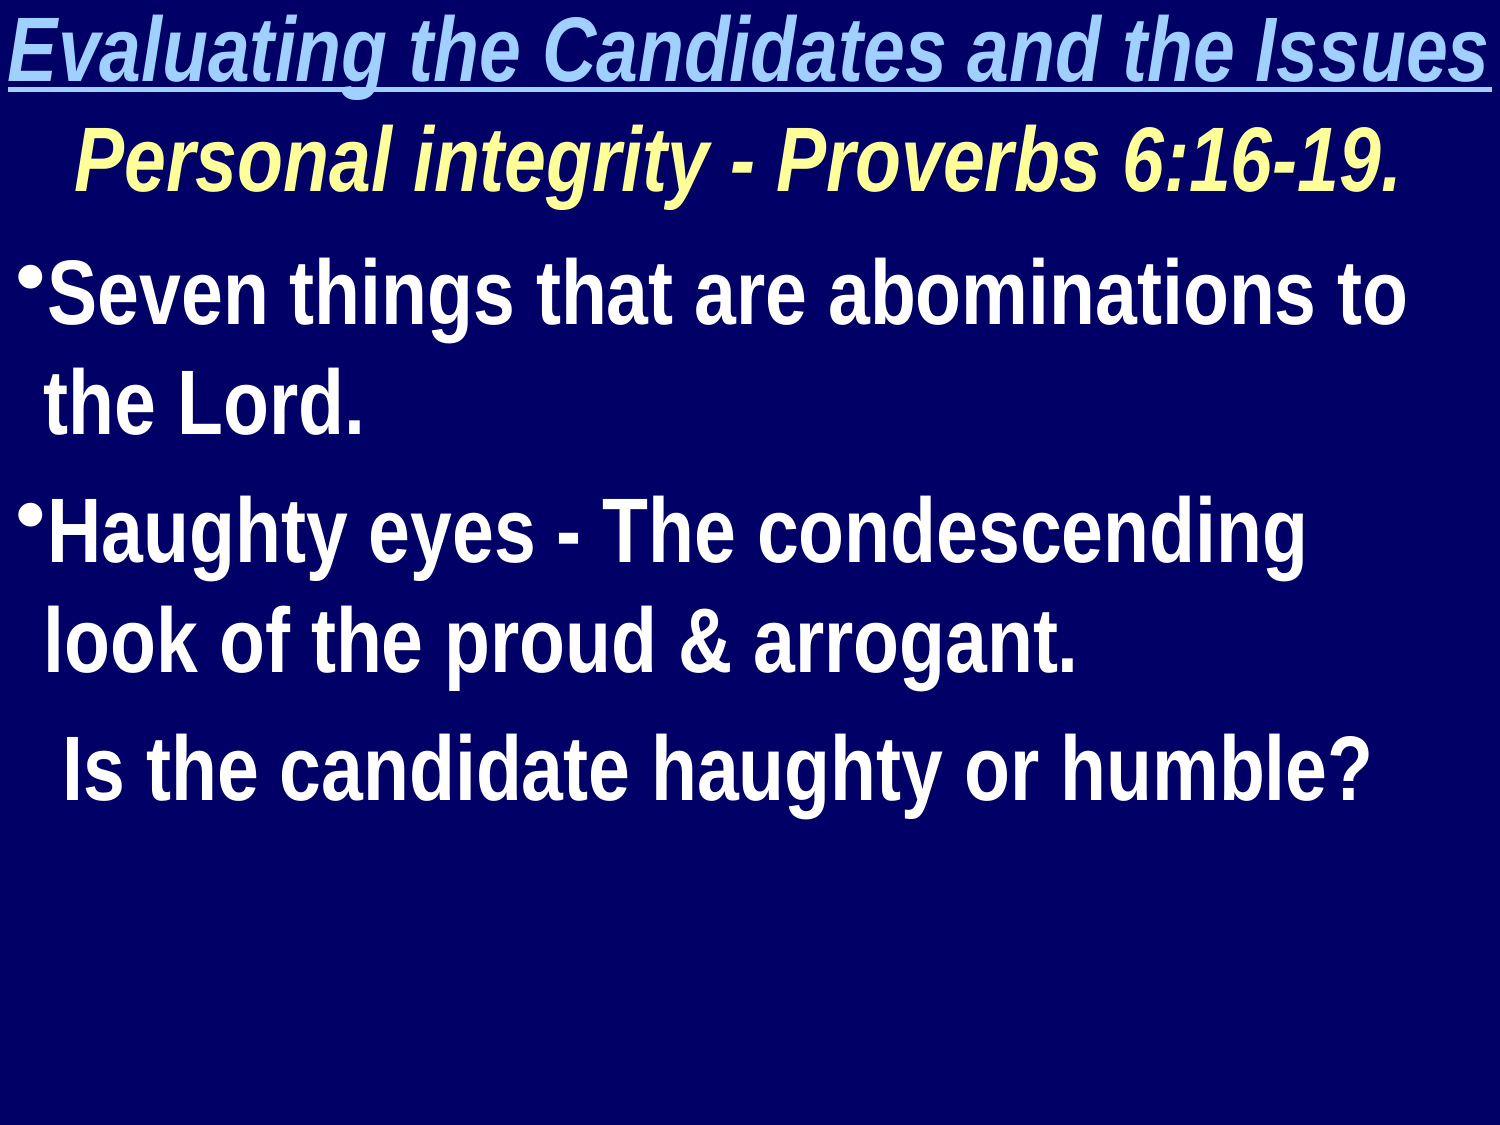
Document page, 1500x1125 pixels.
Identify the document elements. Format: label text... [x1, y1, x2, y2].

list Seven things that are abominations to the Lord. Haughty eyes - The condescending look of the proud & arrogant. Is the candidate haughty or humble? [0, 224, 1500, 1125]
title Evaluating the Candidates and the Issues Personal integrity - Proverbs 6:16-19. [0, 0, 1500, 210]
